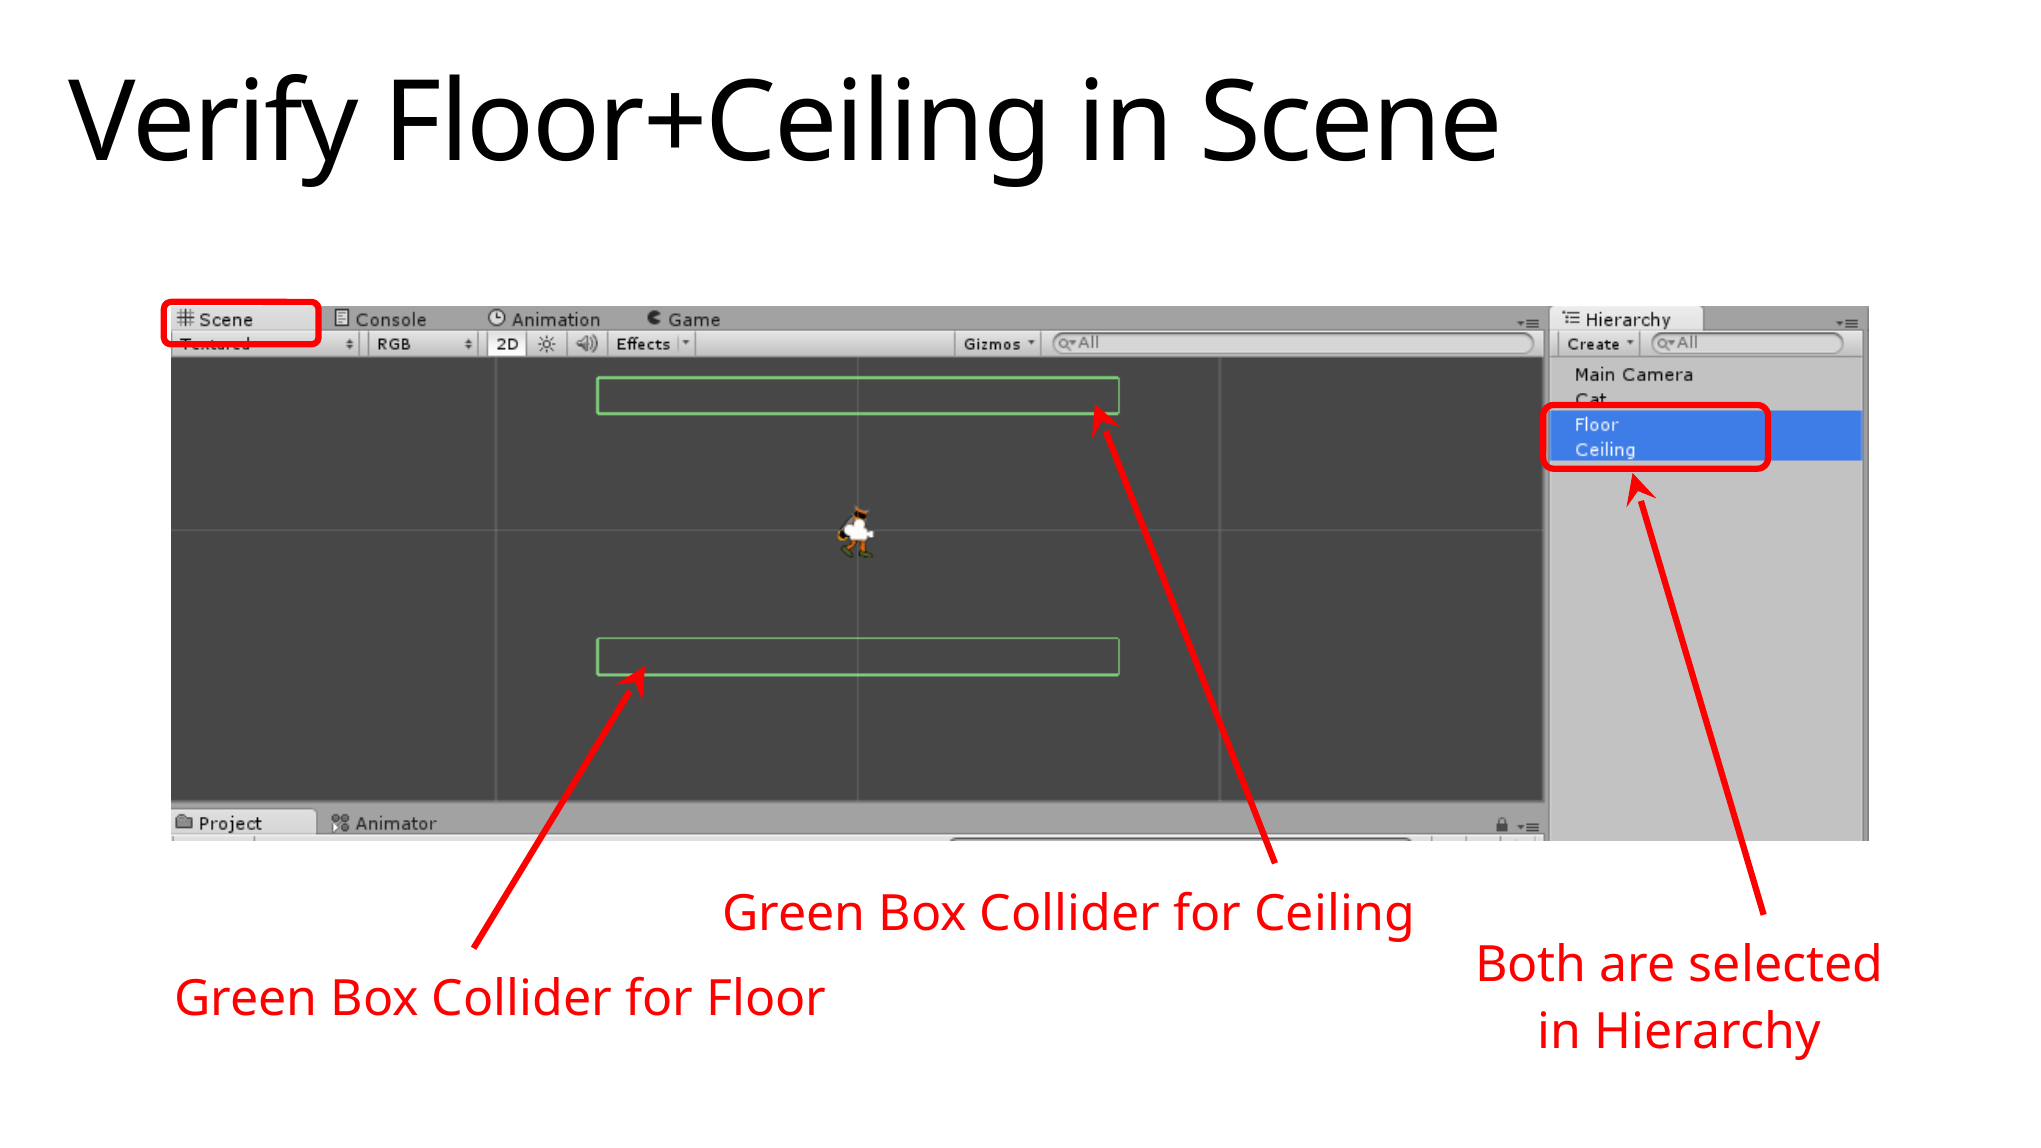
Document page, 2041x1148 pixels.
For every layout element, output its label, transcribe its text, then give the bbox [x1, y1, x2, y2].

text_box Green Box Collider for Ceiling [692, 863, 1446, 966]
text_box Green Box Collider for Floor [144, 948, 858, 1051]
text_box Both are selected in Hierarchy [1445, 914, 1914, 1084]
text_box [1632, 472, 1764, 915]
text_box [473, 665, 646, 949]
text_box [1094, 403, 1276, 864]
text_box [162, 301, 319, 346]
picture [171, 306, 1869, 842]
title Verify Floor+Ceiling in Scene [45, 48, 1996, 199]
